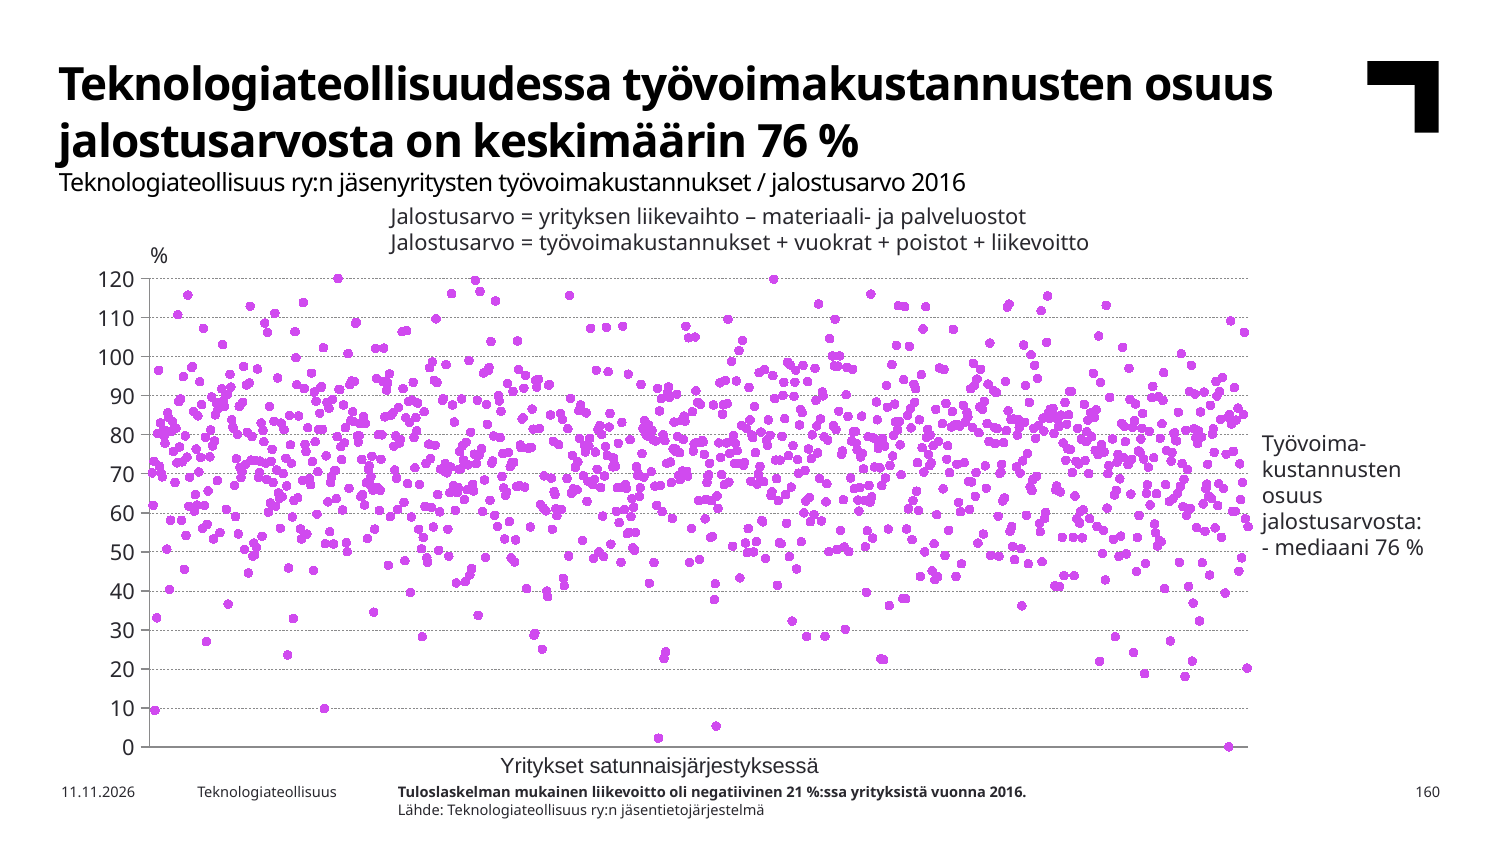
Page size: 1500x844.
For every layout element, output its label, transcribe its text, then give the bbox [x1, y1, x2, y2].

text_box Työvoima- kustannusten osuus jalostusarvosta: - mediaani 76 % [1318, 421, 1473, 568]
footer Teknologiateollisuus [182, 775, 382, 803]
text_box % [135, 234, 184, 262]
text_box Jalostusarvo = yrityksen liikevaihto – materiaali- ja palveluostot Jalostusarvo = työvoimakustannukset + vuokrat + poistot + liikevoitto [375, 195, 1324, 263]
slide_number 160 [1313, 775, 1456, 803]
list Teknologiateollisuudessa työvoimakustannusten osuus jalostusarvosta on keskimäärin 76 % Teknologiateollisuus ry:n jäsenyritysten työvoimakustannukset / jalostusarvo 2016 [41, 46, 1378, 153]
text_box Yritykset satunnaisjärjestyksessä [196, 736, 1336, 787]
chart [62, 263, 1314, 763]
list Tuloslaskelman mukainen liikevoitto oli negatiivinen 21 %:ssa yrityksistä vuonna 2016. Lähde: Teknologiateollisuus ry:n jäsentietojärjestelmä [382, 787, 1218, 844]
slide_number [46, 775, 182, 803]
